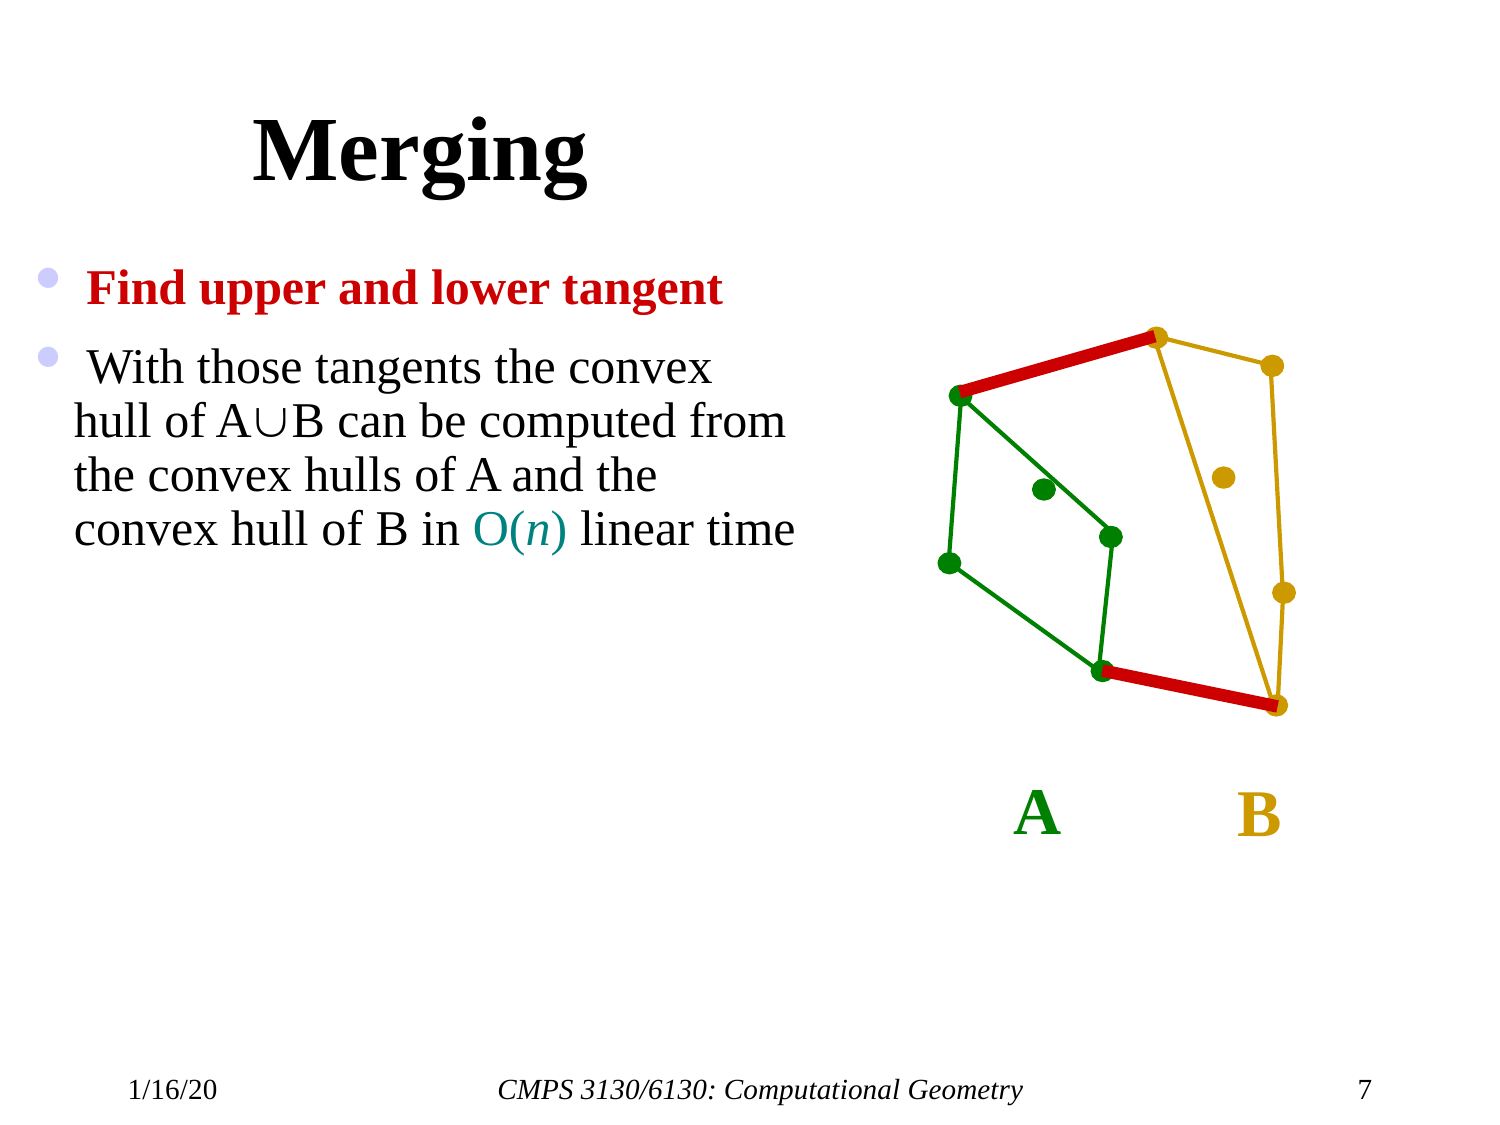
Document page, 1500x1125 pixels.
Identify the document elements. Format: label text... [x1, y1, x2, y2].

text_box A [999, 760, 1076, 856]
text_box [939, 554, 960, 573]
slide_number 7 [1264, 1062, 1388, 1101]
text_box [1101, 528, 1121, 546]
text_box [1274, 583, 1294, 602]
text_box B [1221, 761, 1298, 857]
text_box [1213, 468, 1234, 487]
footer CMPS 3130/6130: Computational Geometry [284, 1062, 1237, 1101]
text_box Find upper and lower tangent With those tangents the convex hull of AB can be computed from the convex hulls of A and the convex hull of B in O(n) linear time [24, 261, 814, 998]
title Merging [237, 50, 1475, 238]
text_box [1146, 328, 1167, 347]
text_box [1092, 662, 1113, 680]
text_box [1262, 356, 1282, 375]
text_box [1266, 696, 1286, 715]
text_box [1034, 480, 1054, 499]
text_box [950, 386, 971, 405]
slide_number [112, 1062, 255, 1101]
